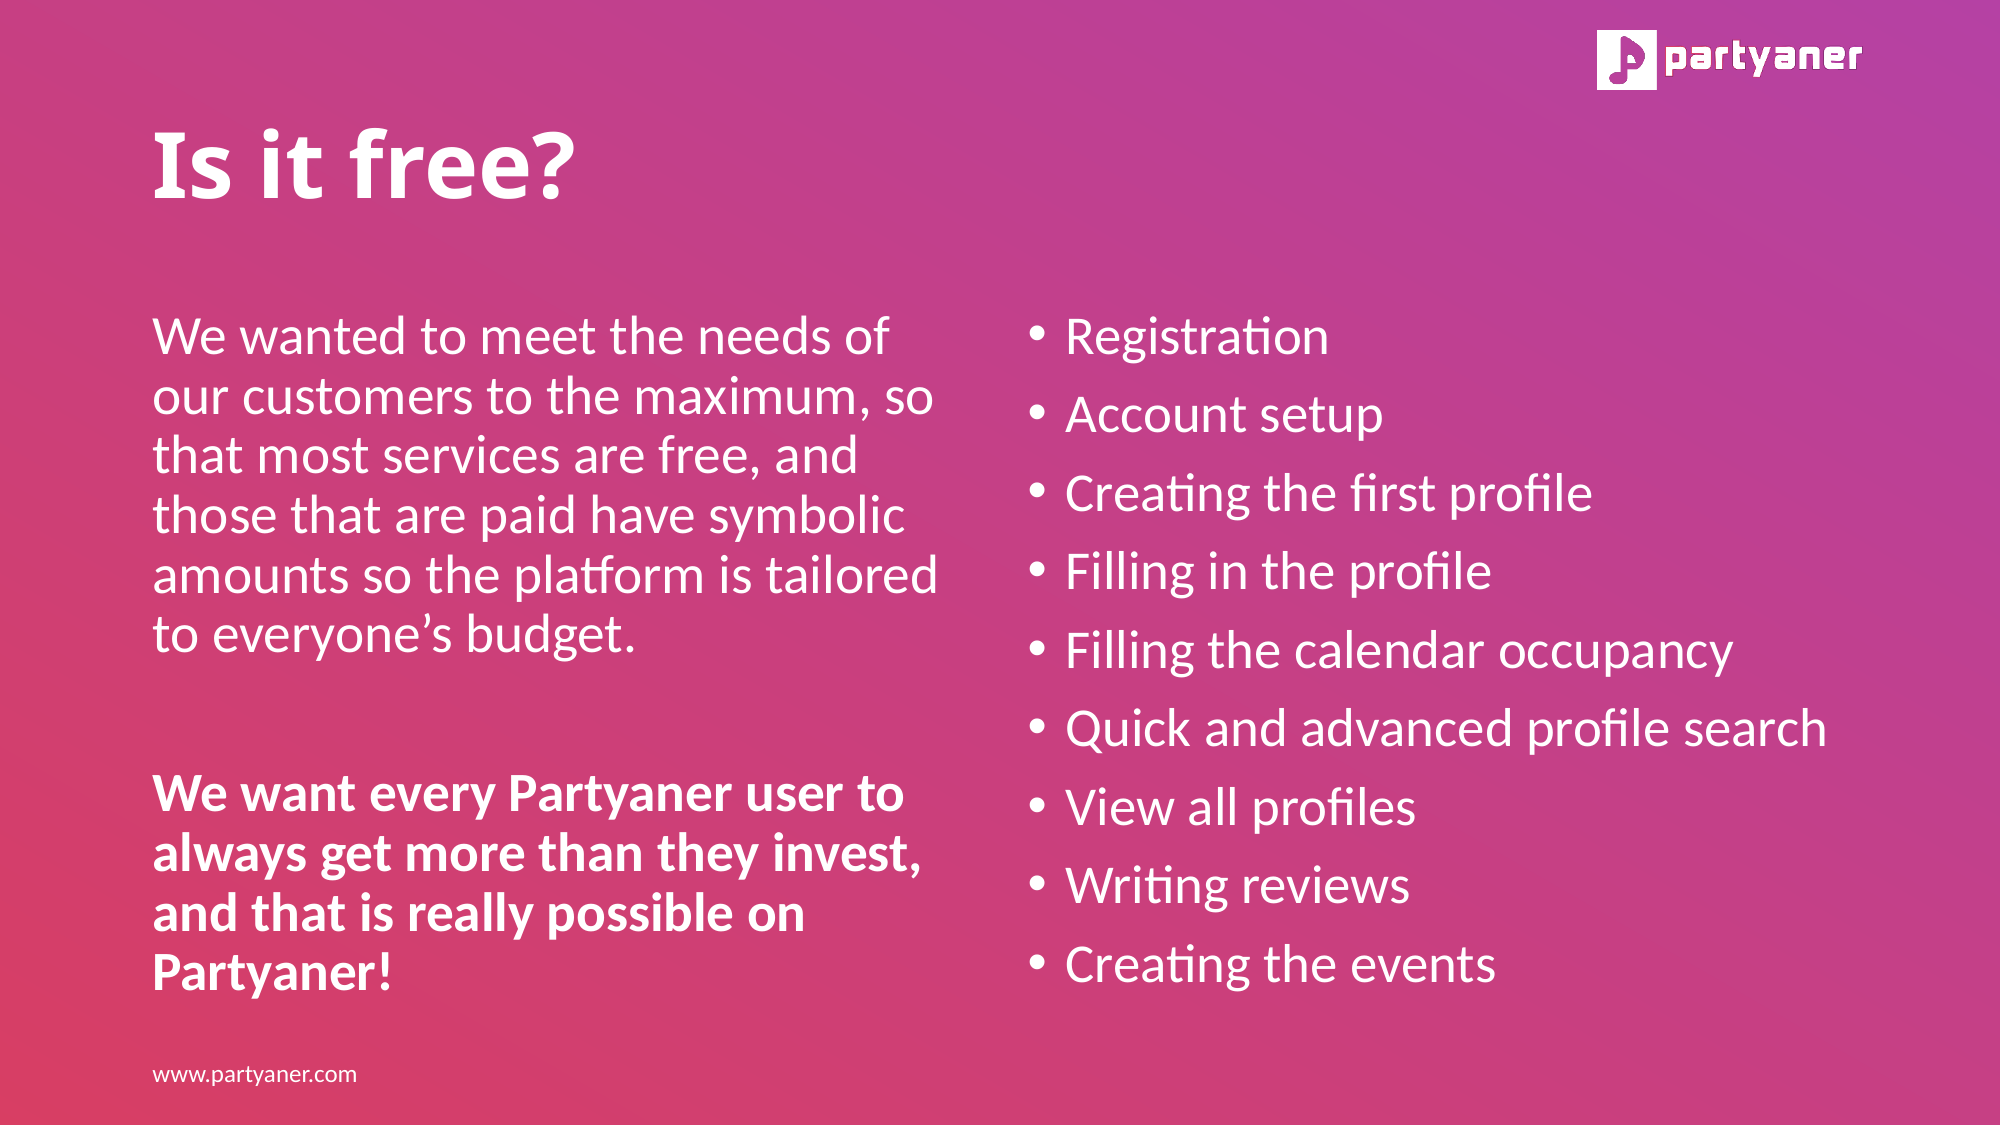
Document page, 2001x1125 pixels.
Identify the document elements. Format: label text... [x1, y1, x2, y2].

footer www.partyaner.com [137, 1042, 1338, 1103]
list We wanted to meet the needs of our customers to the maximum, so that most services are free, and those that are paid have symbolic amounts so the platform is tailored to everyone’s budget. We want every Partyaner user to always get more than they invest, and that is really possible on Partyaner! [137, 299, 988, 1014]
picture [1597, 30, 1863, 90]
list Registration Account setup Creating the first profile Filling in the profile Filling the calendar occupancy Quick and advanced profile search View all profiles Writing reviews Creating the events [1012, 299, 1863, 1014]
title Is it free? [137, 59, 1863, 278]
